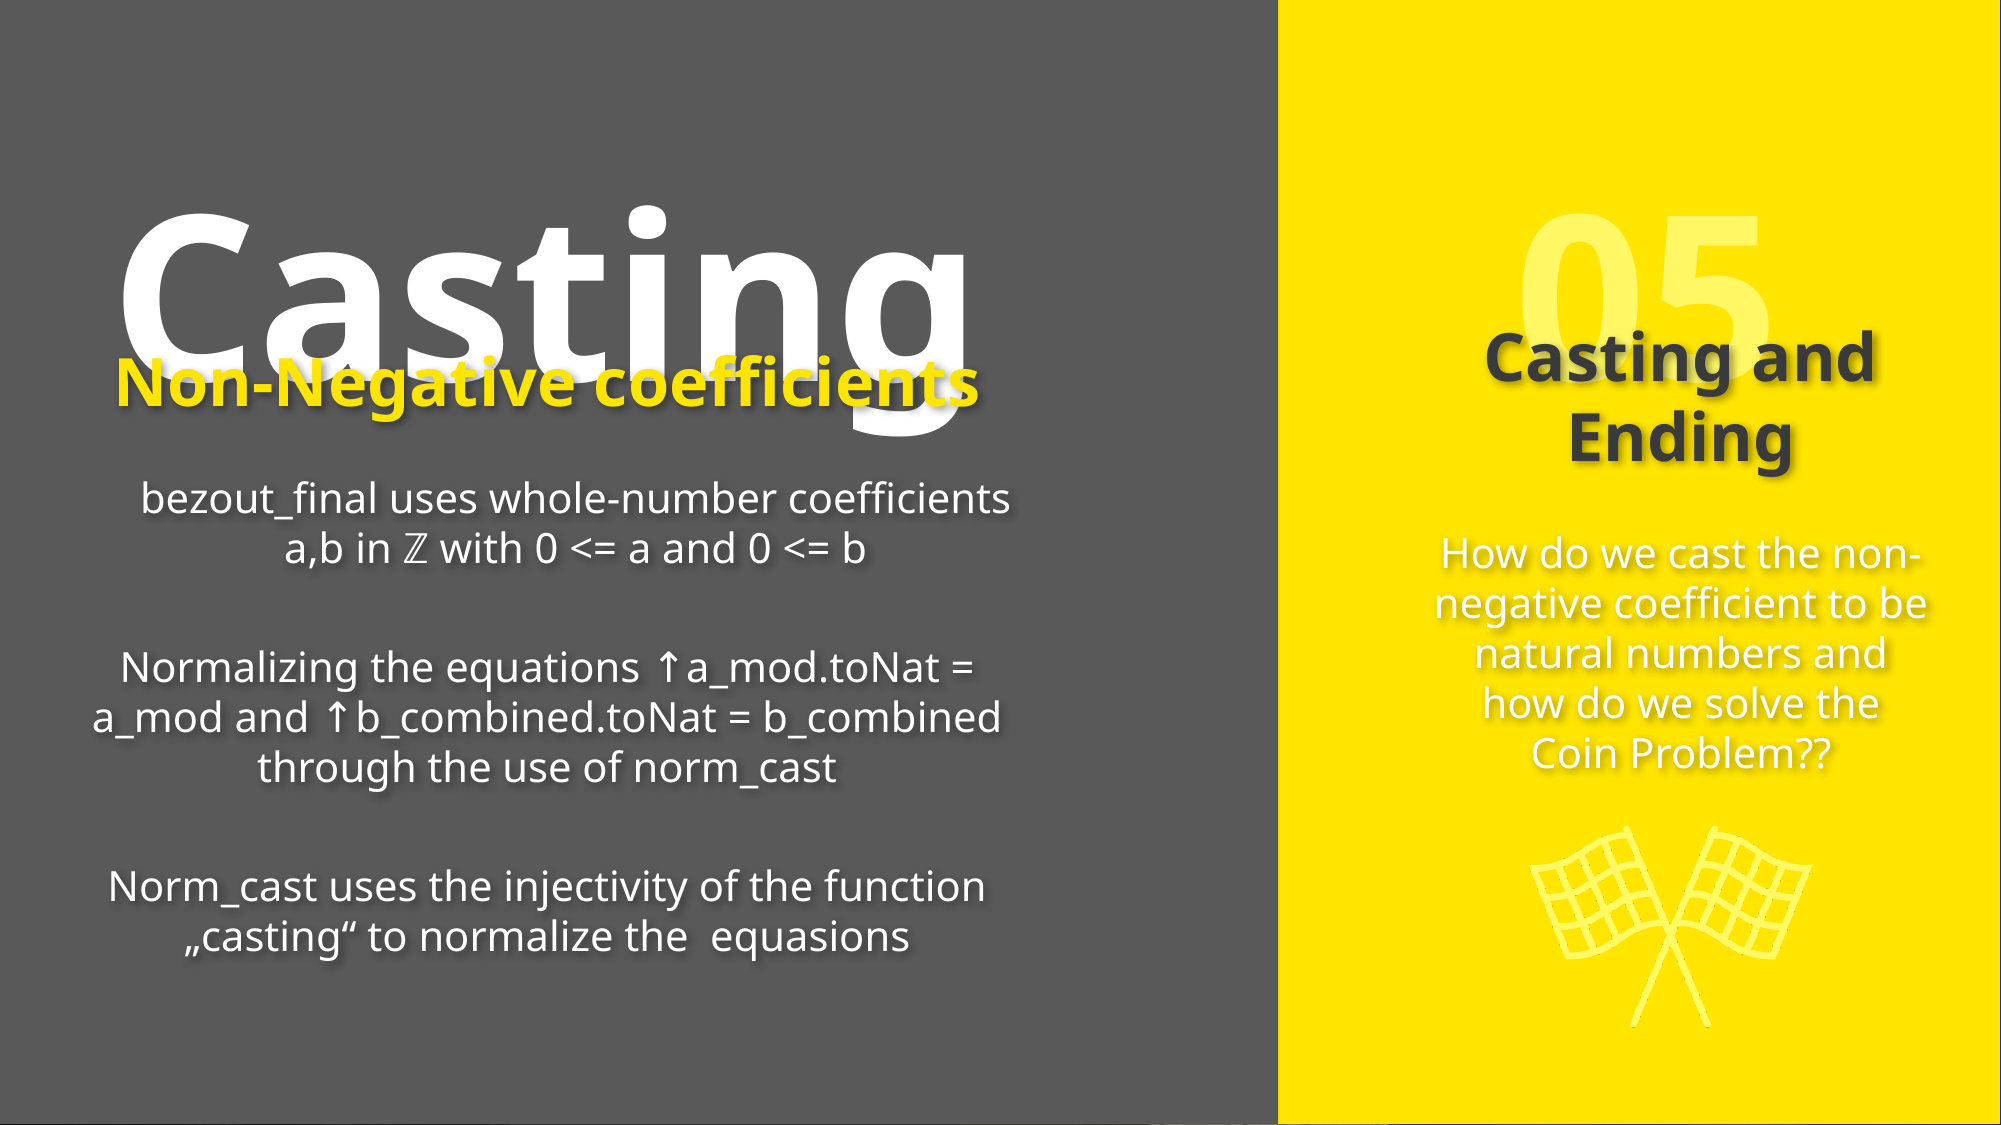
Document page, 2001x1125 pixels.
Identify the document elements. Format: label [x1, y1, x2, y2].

picture [0, 0, 959, 1125]
text_box [959, 0, 2000, 1125]
